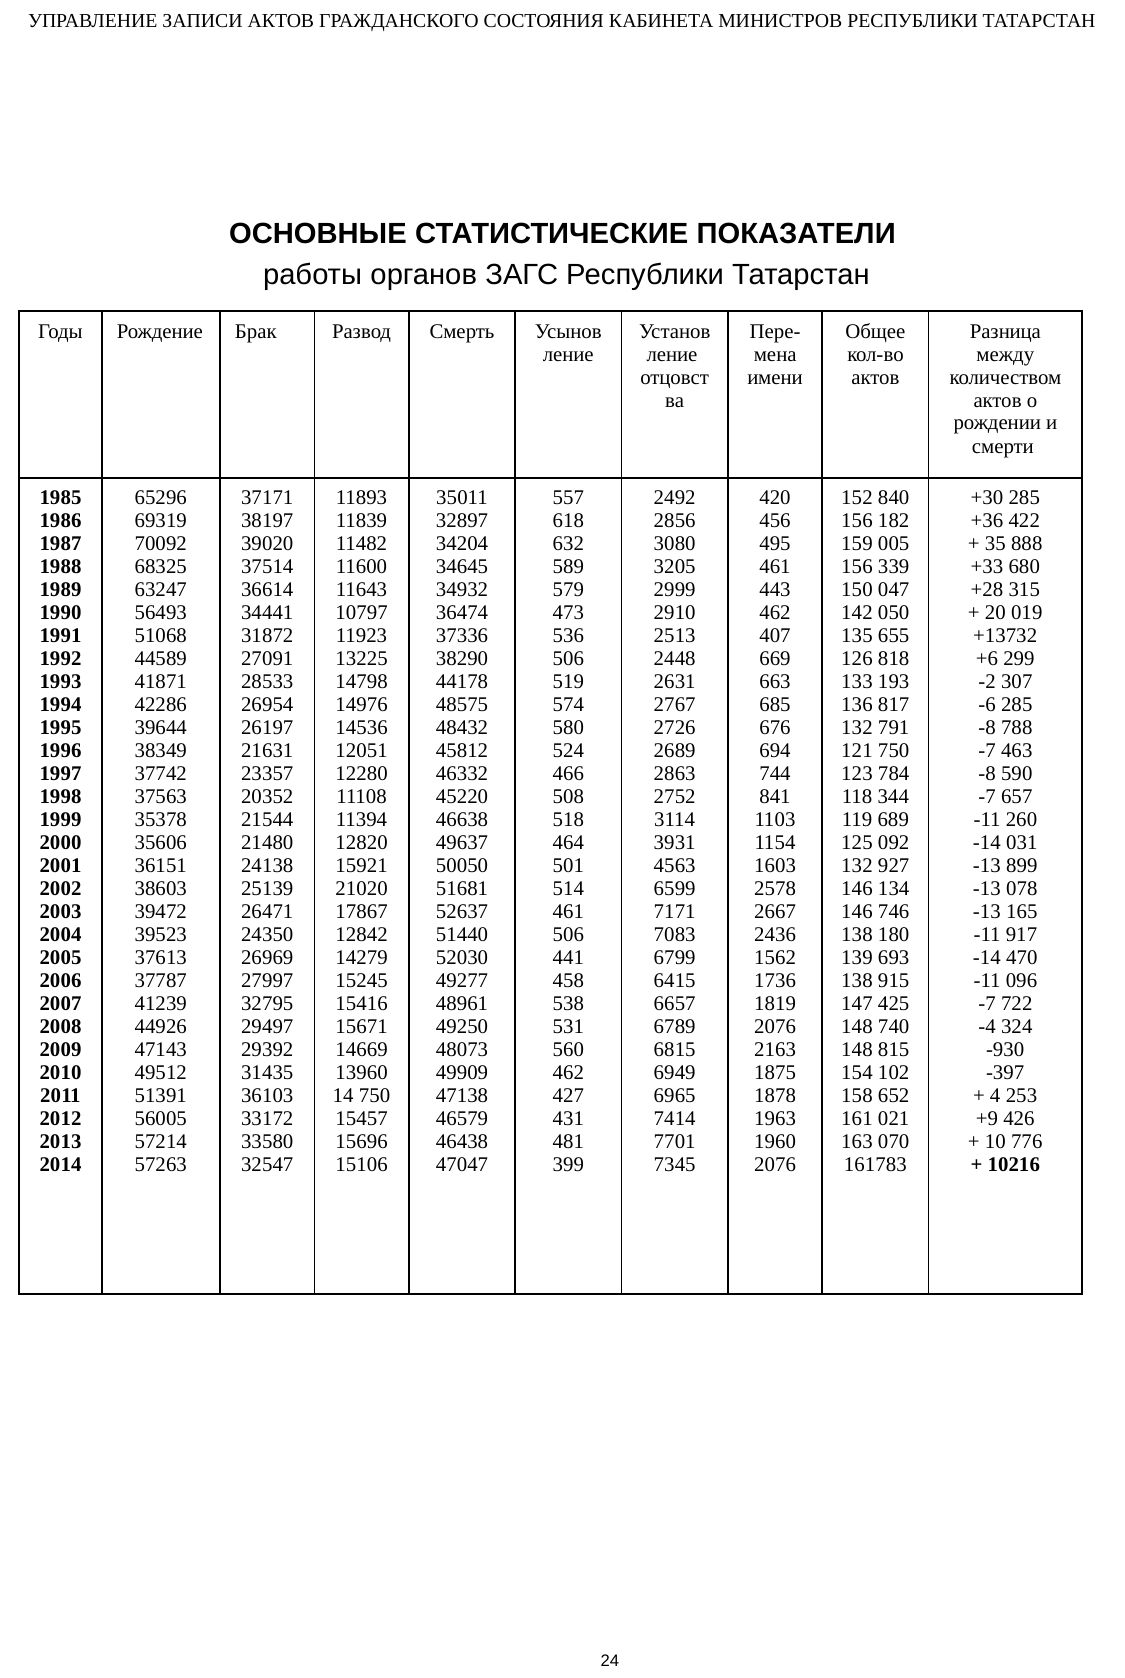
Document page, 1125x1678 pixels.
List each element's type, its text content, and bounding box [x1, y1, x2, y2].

table_cell 152 840 156 182 159 005 156 339 150 047 142 050 135 655 126 818 133 193 136 817 132 791 121 750 123 784 118 344 119 689 125 092 132 927 146 134 146 746 138 180 139 693 138 915 147 425 148 740 148 815 154 102 158 652 161 021 163 070 161783 [823, 479, 928, 1293]
table_header Развод [315, 312, 408, 477]
table_header Пере- мена имени [729, 312, 821, 477]
table_cell 65296 69319 70092 68325 63247 56493 51068 44589 41871 42286 39644 38349 37742 37563 35378 35606 36151 38603 39472 39523 37613 37787 41239 44926 47143 49512 51391 56005 57214 57263 [103, 479, 219, 1293]
table_header Усыновление [516, 312, 621, 477]
text_box ОСНОВНЫЕ СТАТИСТИЧЕСКИЕ ПОКАЗАТЕЛИ работы органов ЗАГС Республики Татарстан [214, 206, 920, 298]
table_cell 35011 32897 34204 34645 34932 36474 37336 38290 44178 48575 48432 45812 46332 45220 46638 49637 50050 51681 52637 51440 52030 49277 48961 49250 48073 49909 47138 46579 46438 47047 [410, 479, 514, 1293]
table_cell 11893 11839 11482 11600 11643 10797 11923 13225 14798 14976 14536 12051 12280 11108 11394 12820 15921 21020 17867 12842 14279 15245 15416 15671 14669 13960 14 750 15457 15696 15106 [315, 479, 408, 1293]
table_cell 37171 38197 39020 37514 36614 34441 31872 27091 28533 26954 26197 21631 23357 20352 21544 21480 24138 25139 26471 24350 26969 27997 32795 29497 29392 31435 36103 33172 33580 32547 [221, 479, 314, 1293]
table_cell 2492 2856 3080 3205 2999 2910 2513 2448 2631 2767 2726 2689 2863 2752 3114 3931 4563 6599 7171 7083 6799 6415 6657 6789 6815 6949 6965 7414 7701 7345 [622, 479, 727, 1293]
table_cell 557 618 632 589 579 473 536 506 519 574 580 524 466 508 518 464 501 514 461 506 441 458 538 531 560 462 427 431 481 399 [516, 479, 621, 1293]
table_header Годы [20, 312, 101, 477]
table_cell 1985 1986 1987 1988 1989 1990 1991 1992 1993 1994 1995 1996 1997 1998 1999 2000 2001 2002 2003 2004 2005 2006 2007 2008 2009 2010 2011 2012 2013 2014 [20, 479, 101, 1293]
table_header Смерть [410, 312, 514, 477]
table_cell +30 285 +36 422 + 35 888 +33 680 +28 315 + 20 019 +13732 +6 299 -2 307 -6 285 -8 788 -7 463 -8 590 -7 657 -11 260 -14 031 -13 899 -13 078 -13 165 -11 917 -14 470 -11 096 -7 722 -4 324 -930 -397 + 4 253 +9 426 + 10 776 + 10216 [929, 479, 1081, 1293]
table_header Брак [221, 312, 314, 477]
table_header Рождение [103, 312, 219, 477]
table_cell 420 456 495 461 443 462 407 669 663 685 676 694 744 841 1103 1154 1603 2578 2667 2436 1562 1736 1819 2076 2163 1875 1878 1963 1960 2076 [729, 479, 821, 1293]
text_box 24 [585, 1641, 645, 1677]
text_box УПРАВЛЕНИЕ ЗАПИСИ АКТОВ ГРАЖДАНСКОГО СОСТОЯНИЯ КАБИНЕТА МИНИСТРОВ РЕСПУБЛИКИ ТАТАРСТАН [0, 0, 1125, 39]
table_header Установление отцовства [622, 312, 727, 477]
table_header Разница между количеством актов о рождении и смерти [929, 312, 1081, 477]
table_header Общее кол-во актов [823, 312, 928, 477]
